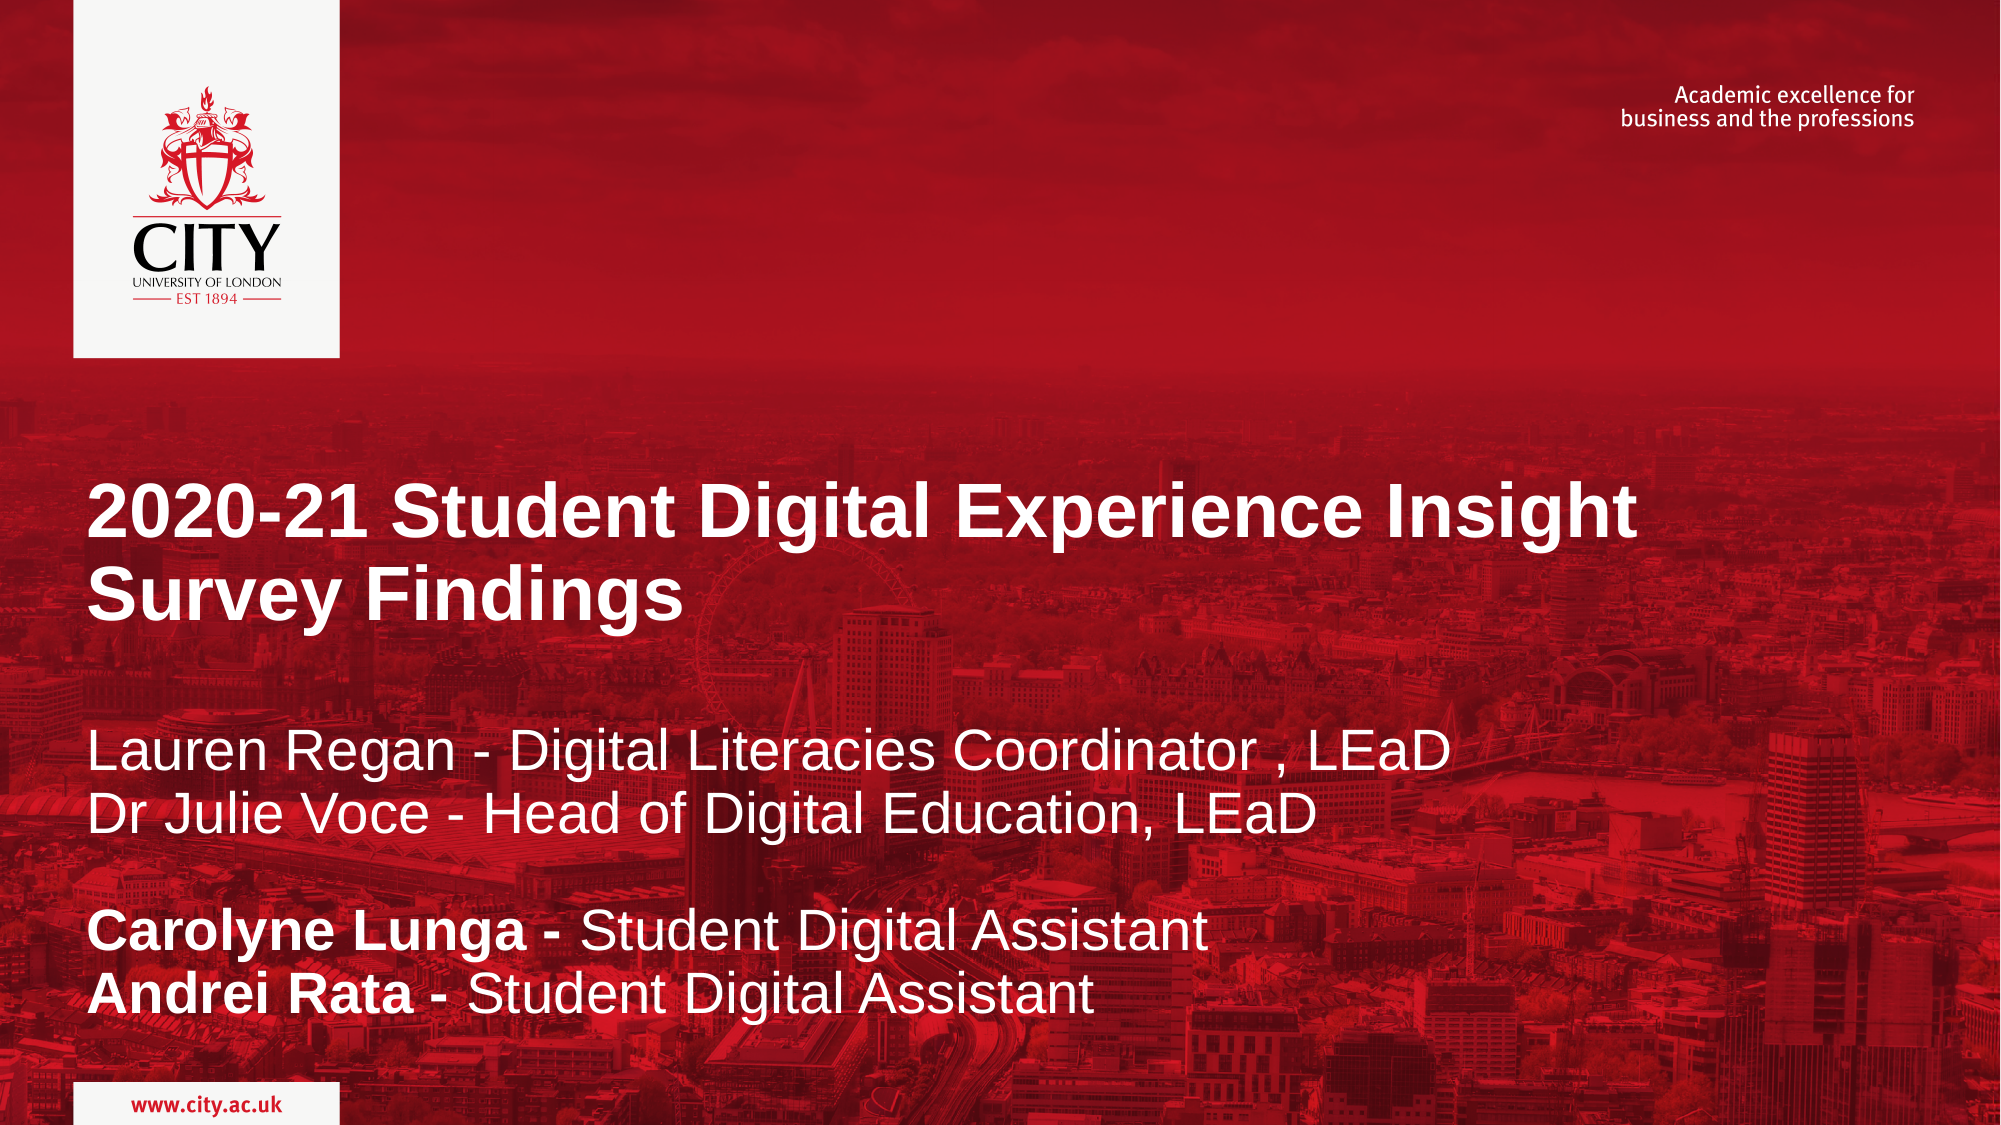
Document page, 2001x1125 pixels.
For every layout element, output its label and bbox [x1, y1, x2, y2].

picture [1994, 0, 2001, 1125]
list [0, 0, 1994, 1125]
